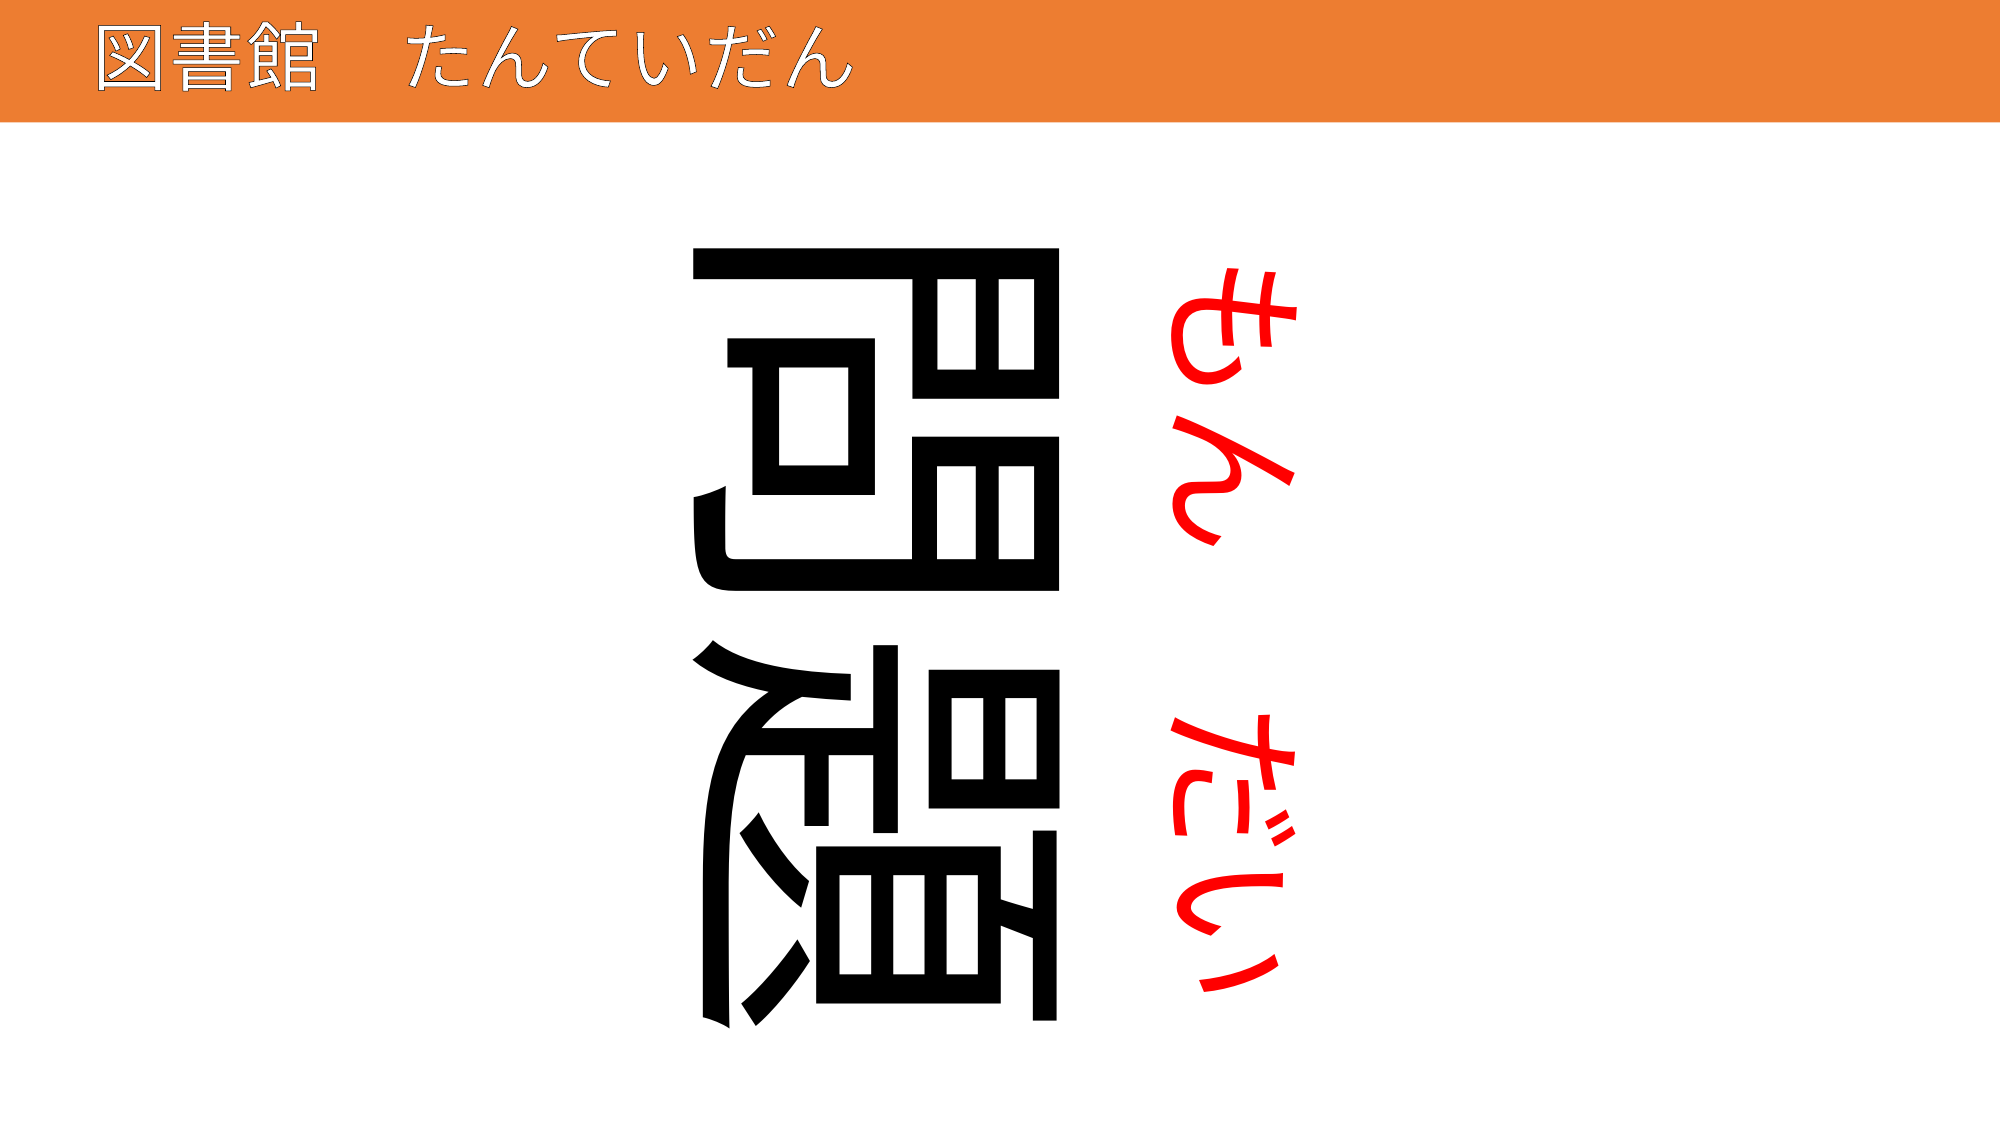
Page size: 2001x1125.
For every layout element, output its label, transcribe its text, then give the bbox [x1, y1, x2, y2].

title 図書館 たんていだん [0, 0, 1712, 123]
slide_number 33 [1712, 0, 2000, 123]
text_box もん だい [1124, 239, 1337, 1012]
text_box 問題 [616, 195, 1152, 1125]
